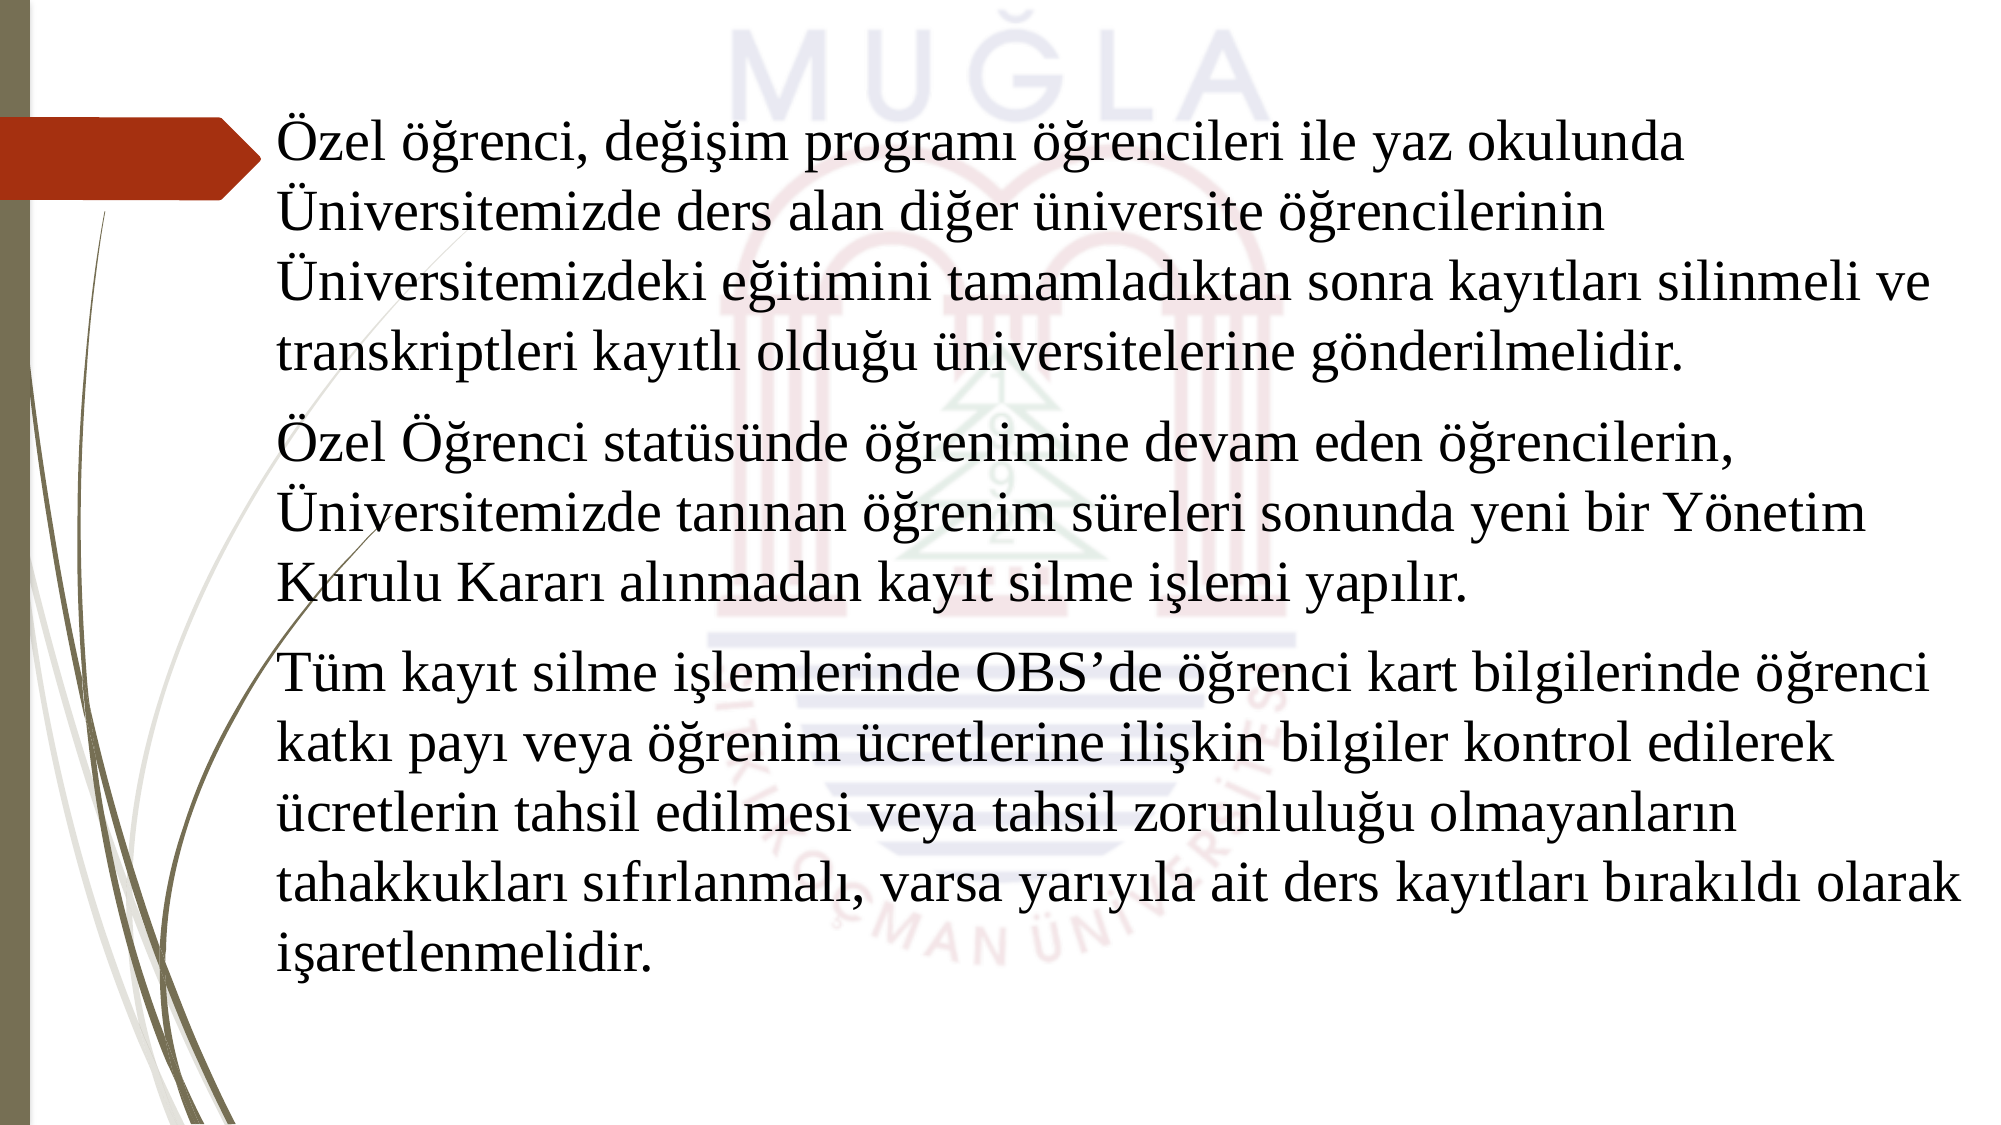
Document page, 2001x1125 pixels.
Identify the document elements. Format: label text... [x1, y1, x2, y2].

list Özel öğrenci, değişim programı öğrencileri ile yaz okulunda Üniversitemizde ders alan diğer üniversite öğrencilerinin Üniversitemizdeki eğitimini tamamladıktan sonra kayıtları silinmeli ve transkriptleri kayıtlı olduğu üniversitelerine gönderilmelidir. Özel Öğrenci statüsünde öğrenimine devam eden öğrencilerin, Üniversitemizde tanınan öğrenim süreleri sonunda yeni bir Yönetim Kurulu Kararı alınmadan kayıt silme işlemi yapılır. Tüm kayıt silme işlemlerinde OBS’de öğrenci kart bilgilerinde öğrenci katkı payı veya öğrenim ücretlerine ilişkin bilgiler kontrol edilerek ücretlerin tahsil edilmesi veya tahsil zorunluluğu olmayanların tahakkukları sıfırlanmalı, varsa yarıyıla ait ders kayıtları bırakıldı olarak işaretlenmelidir. [261, 94, 2000, 1125]
